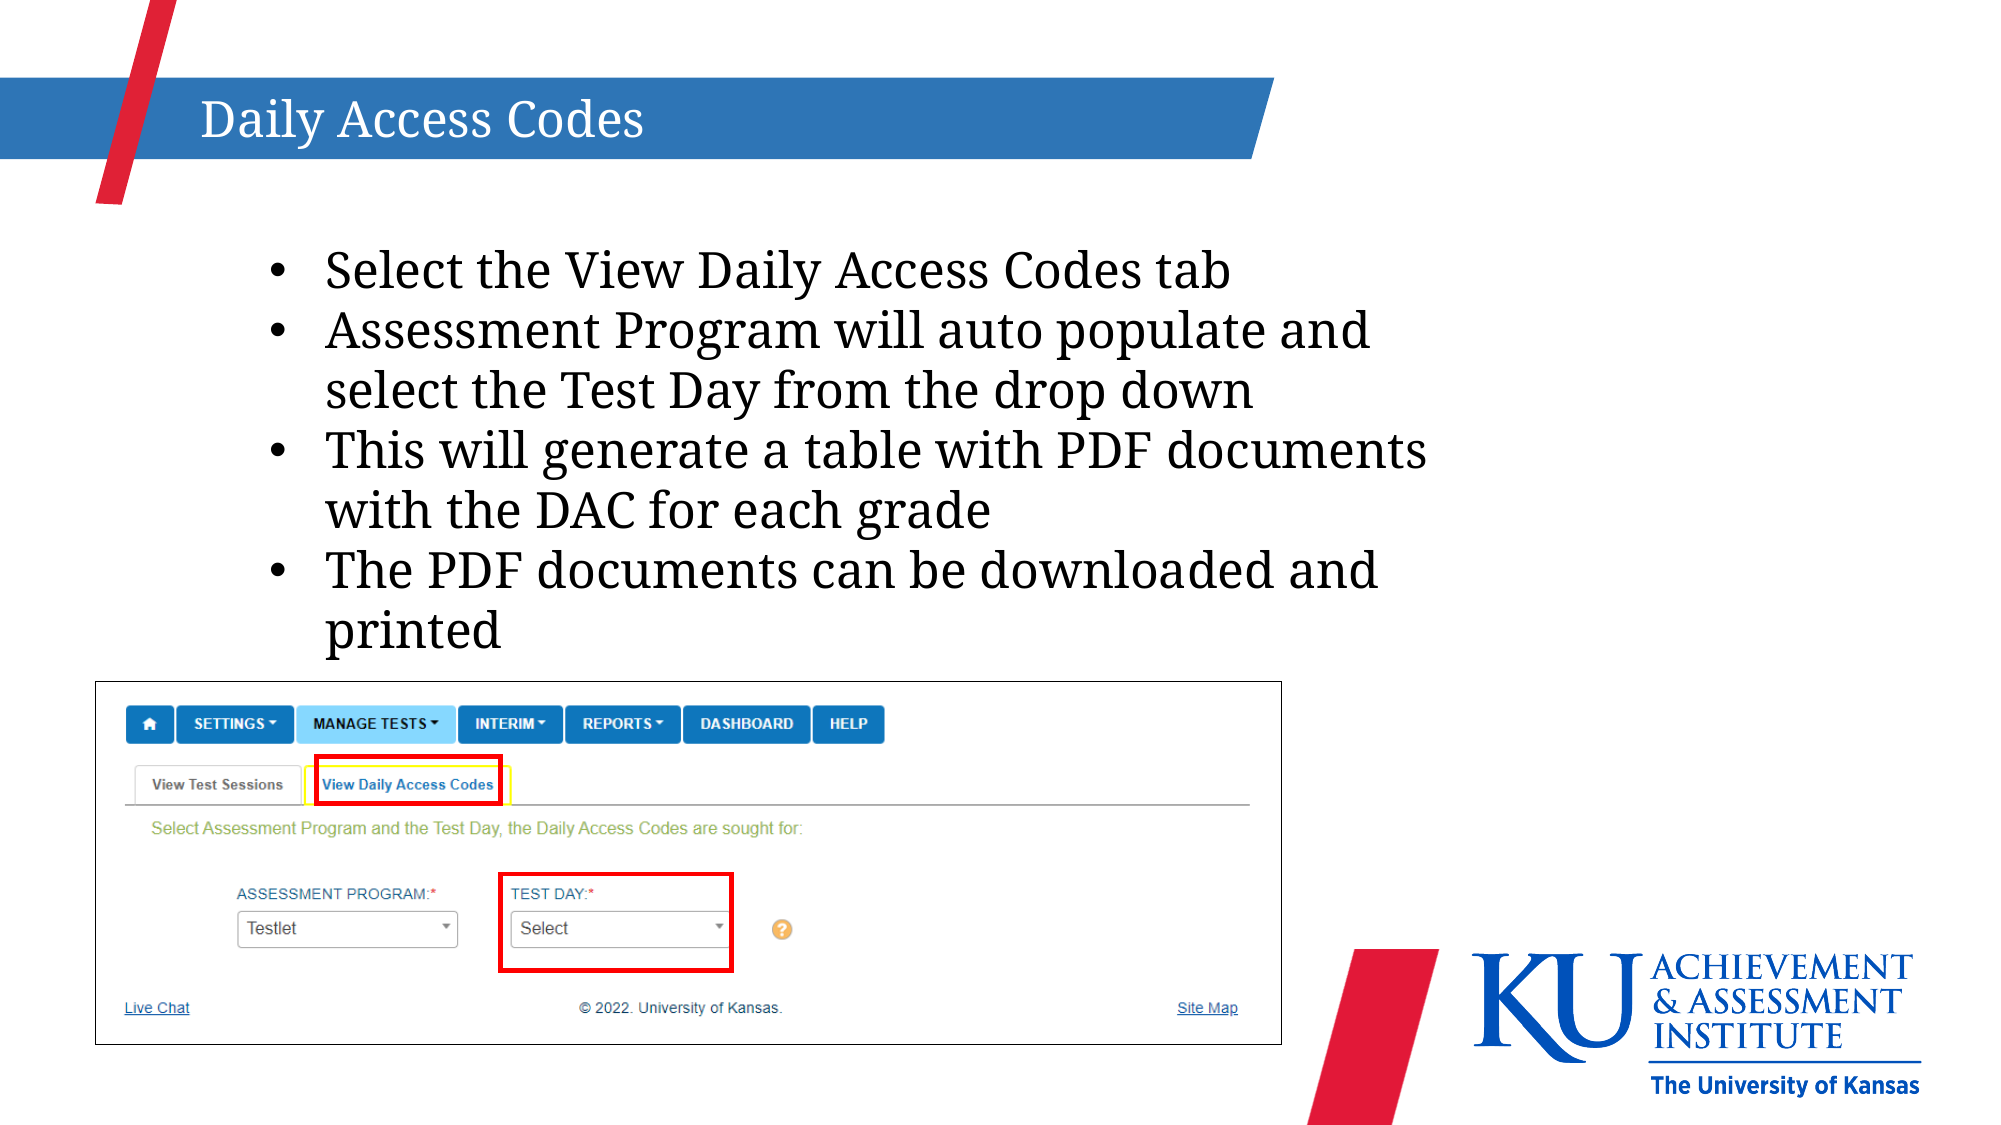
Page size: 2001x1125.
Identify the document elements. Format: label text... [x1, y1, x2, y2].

picture [95, 681, 1922, 1125]
text_box Select the View Daily Access Codes tab Assessment Program will auto populate and select the Test Day from the drop down This will generate a table with PDF documents with the DAC for each grade The PDF documents can be downloaded and printed [254, 231, 1492, 712]
text_box Daily Access Codes [185, 79, 661, 155]
